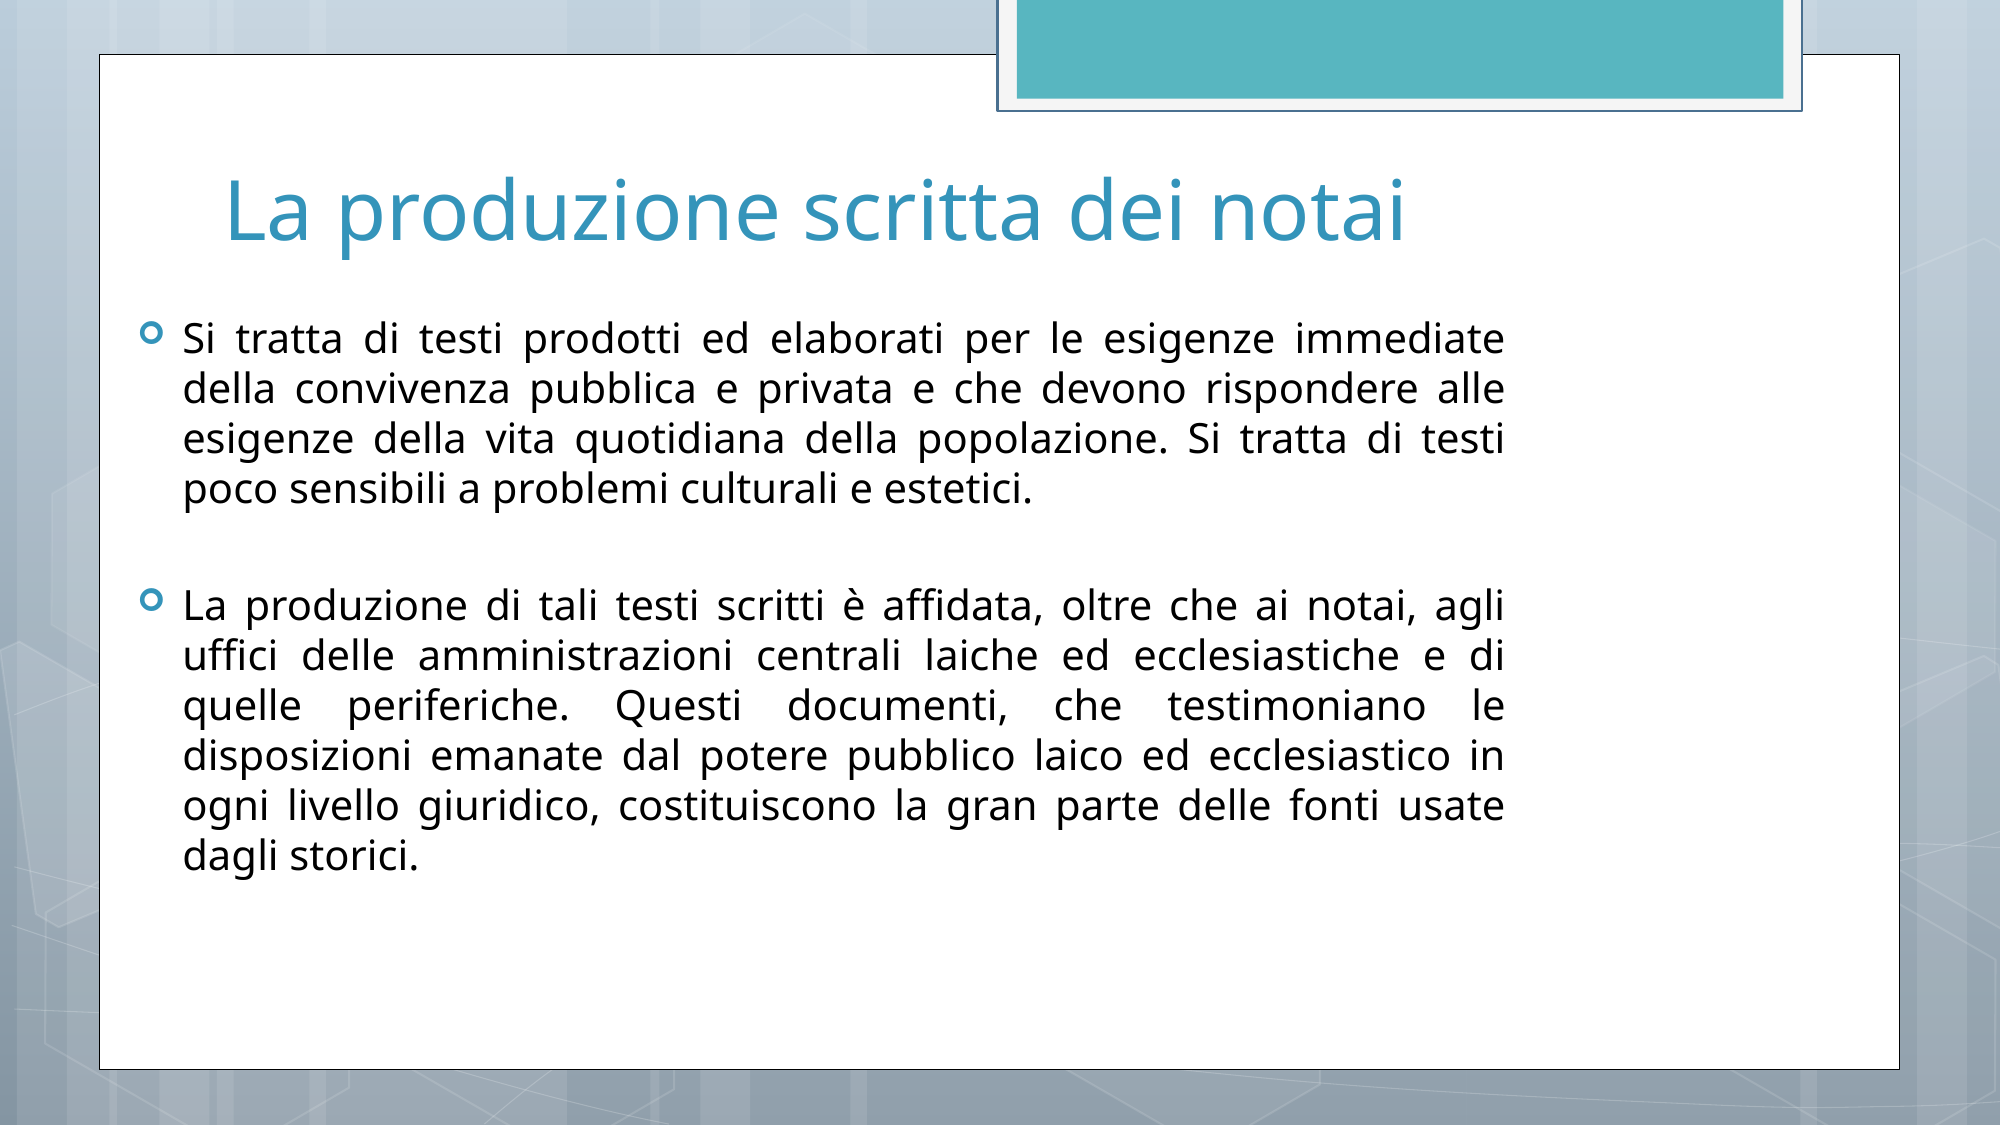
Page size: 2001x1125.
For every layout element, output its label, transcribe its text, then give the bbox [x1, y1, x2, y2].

list Si tratta di testi prodotti ed elaborati per le esigenze immediate della convivenza pubblica e privata e che devono rispondere alle esigenze della vita quotidiana della popolazione. Si tratta di testi poco sensibili a problemi culturali e estetici. La produzione di tali testi scritti è affidata, oltre che ai notai, agli uffici delle amministrazioni centrali laiche ed ecclesiastiche e di quelle periferiche. Questi documenti, che testimoniano le disposizioni emanate dal potere pubblico laico ed ecclesiastico in ogni livello giuridico, costituiscono la gran parte delle fonti usate dagli storici. [111, 304, 1522, 992]
title La produzione scritta dei notai [111, 99, 1522, 265]
